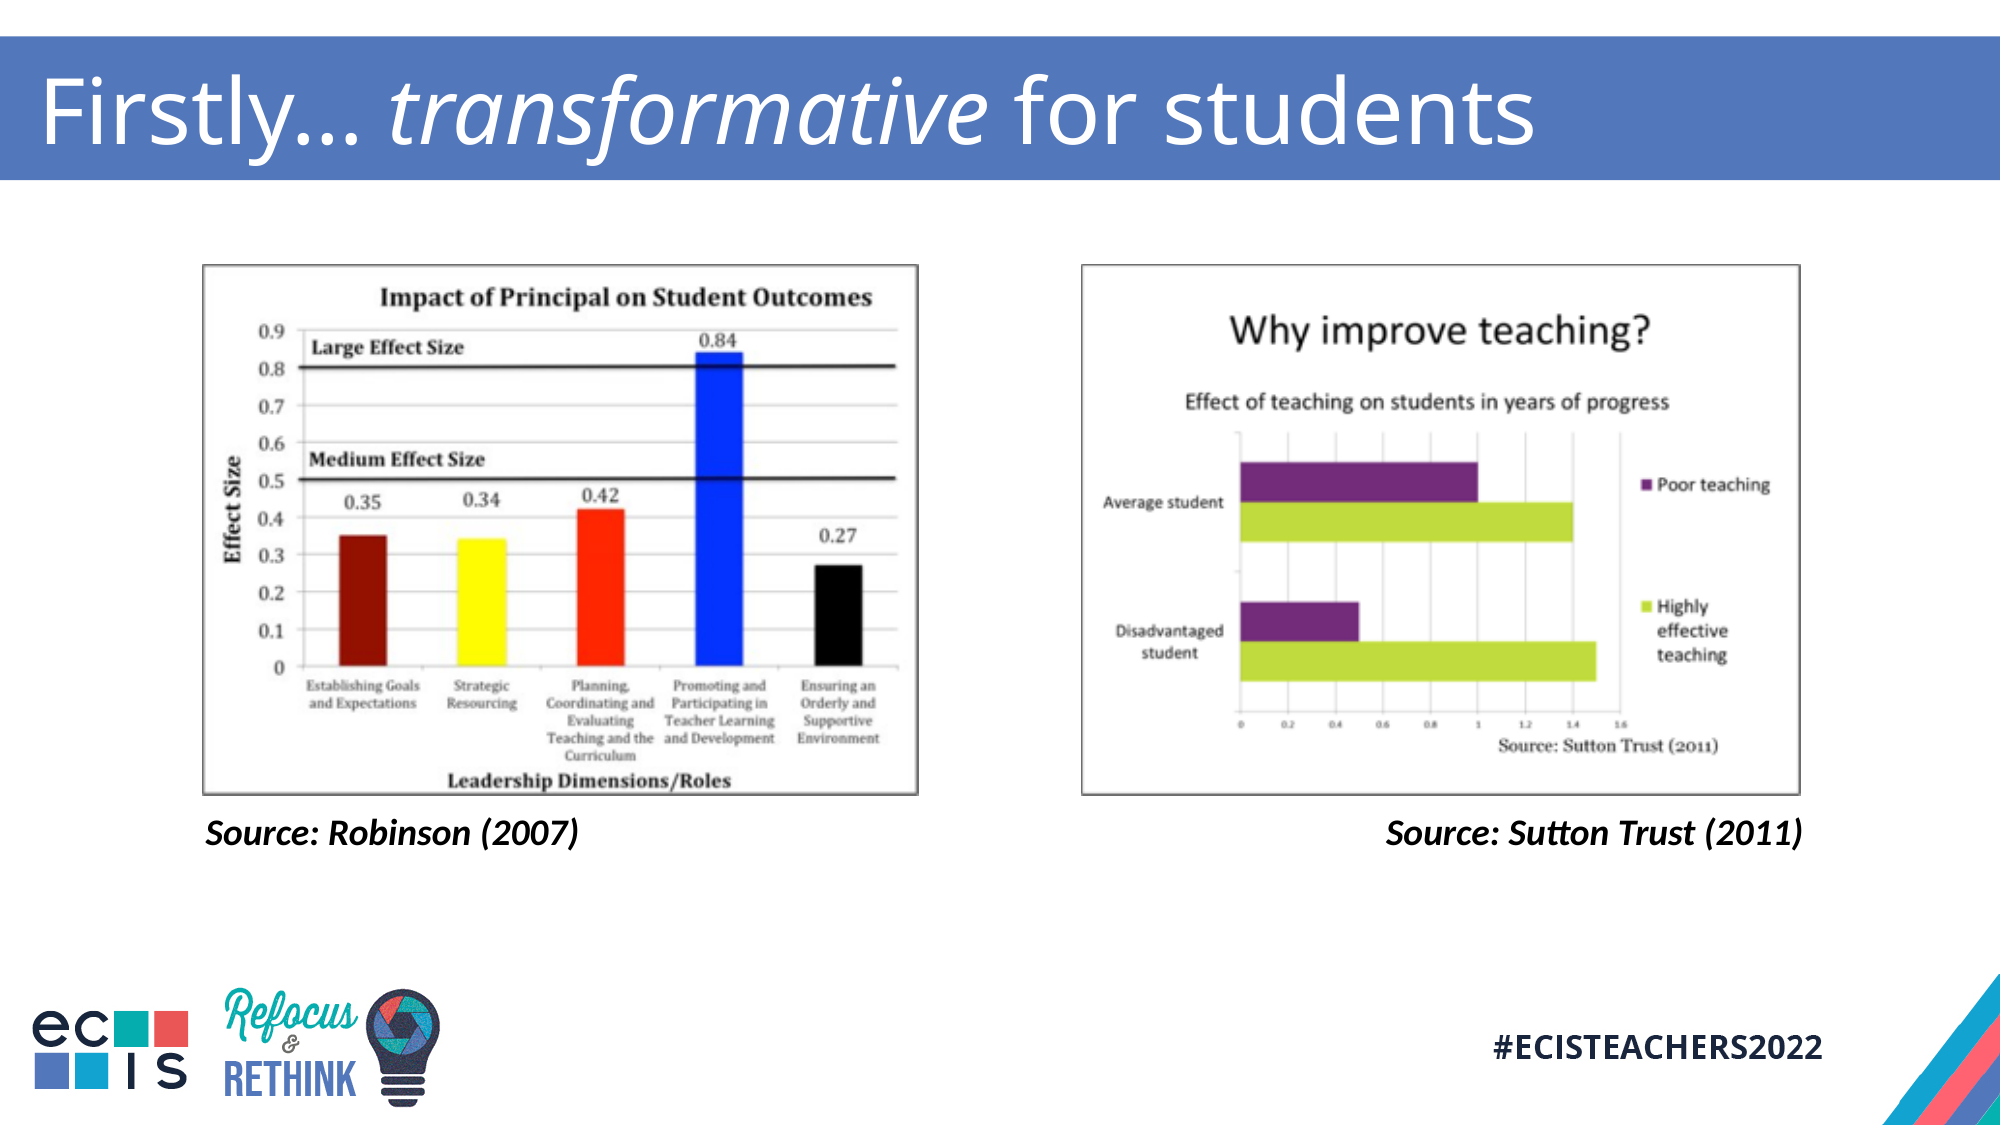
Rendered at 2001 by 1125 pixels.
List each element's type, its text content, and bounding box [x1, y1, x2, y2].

text_box Firstly… transformative for students [0, 36, 2000, 181]
picture [0, 974, 2000, 1125]
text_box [181, 264, 1819, 861]
